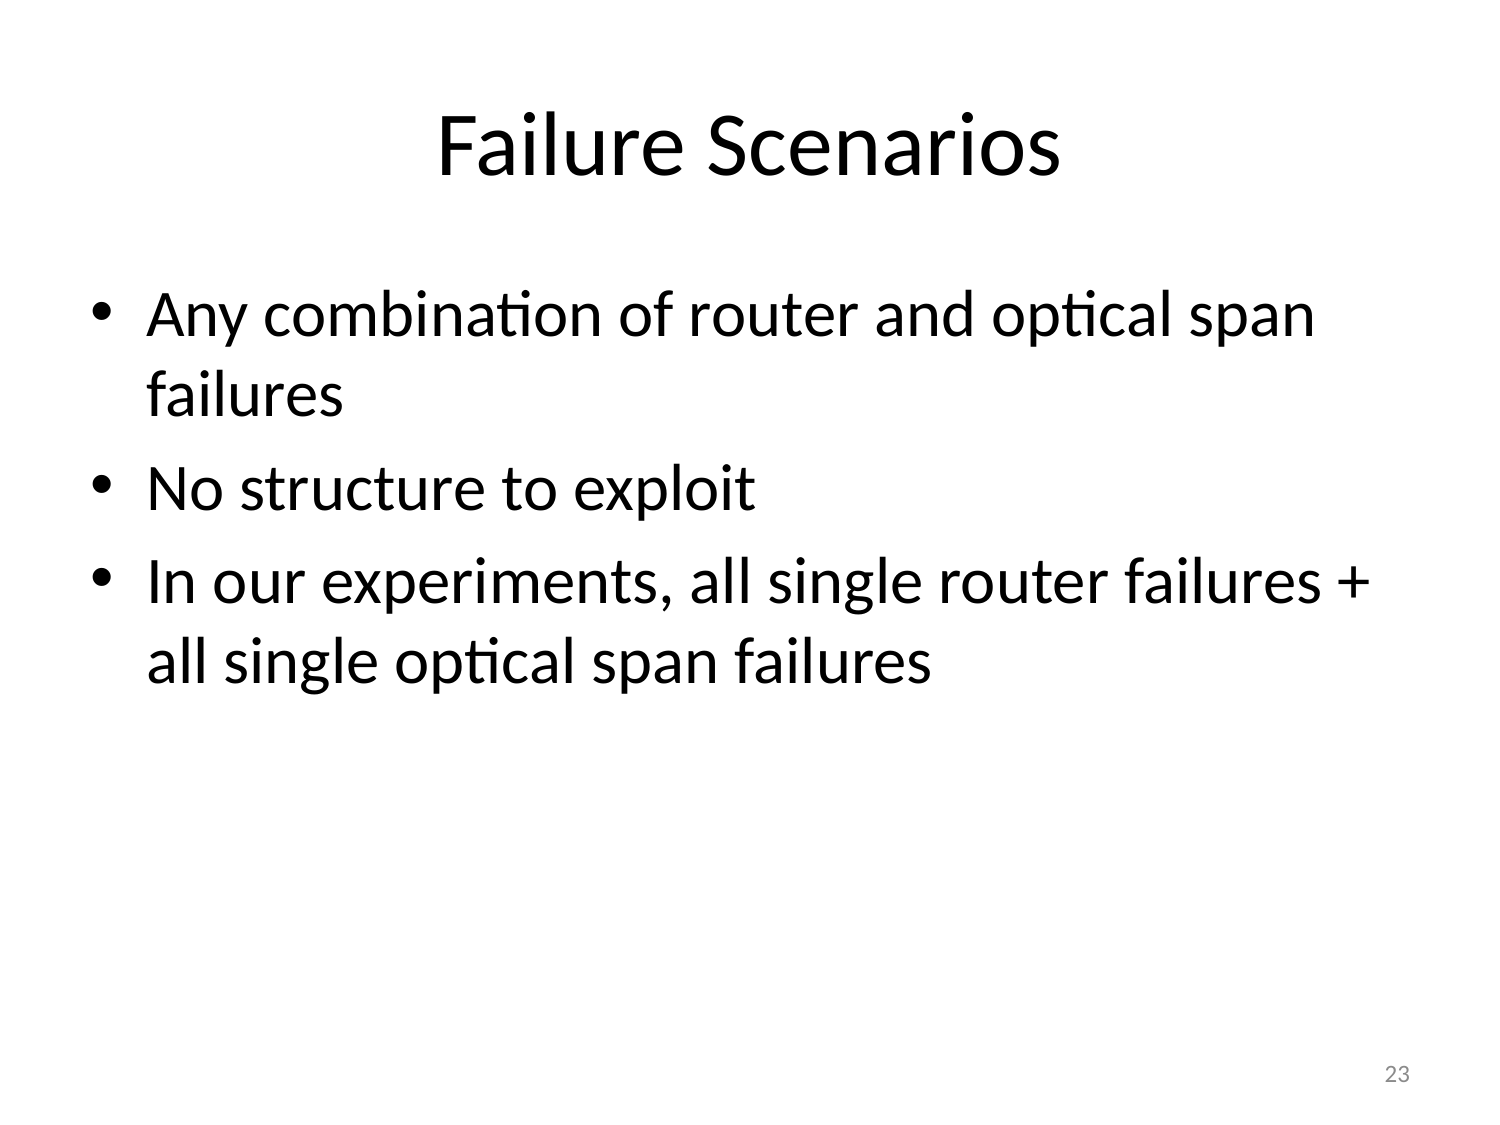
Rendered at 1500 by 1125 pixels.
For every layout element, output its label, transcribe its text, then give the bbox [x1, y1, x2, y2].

title Failure Scenarios [75, 45, 1425, 233]
slide_number 23 [1074, 1042, 1425, 1103]
list Any combination of router and optical span failures No structure to exploit In our experiments, all single router failures + all single optical span failures [75, 262, 1425, 1005]
